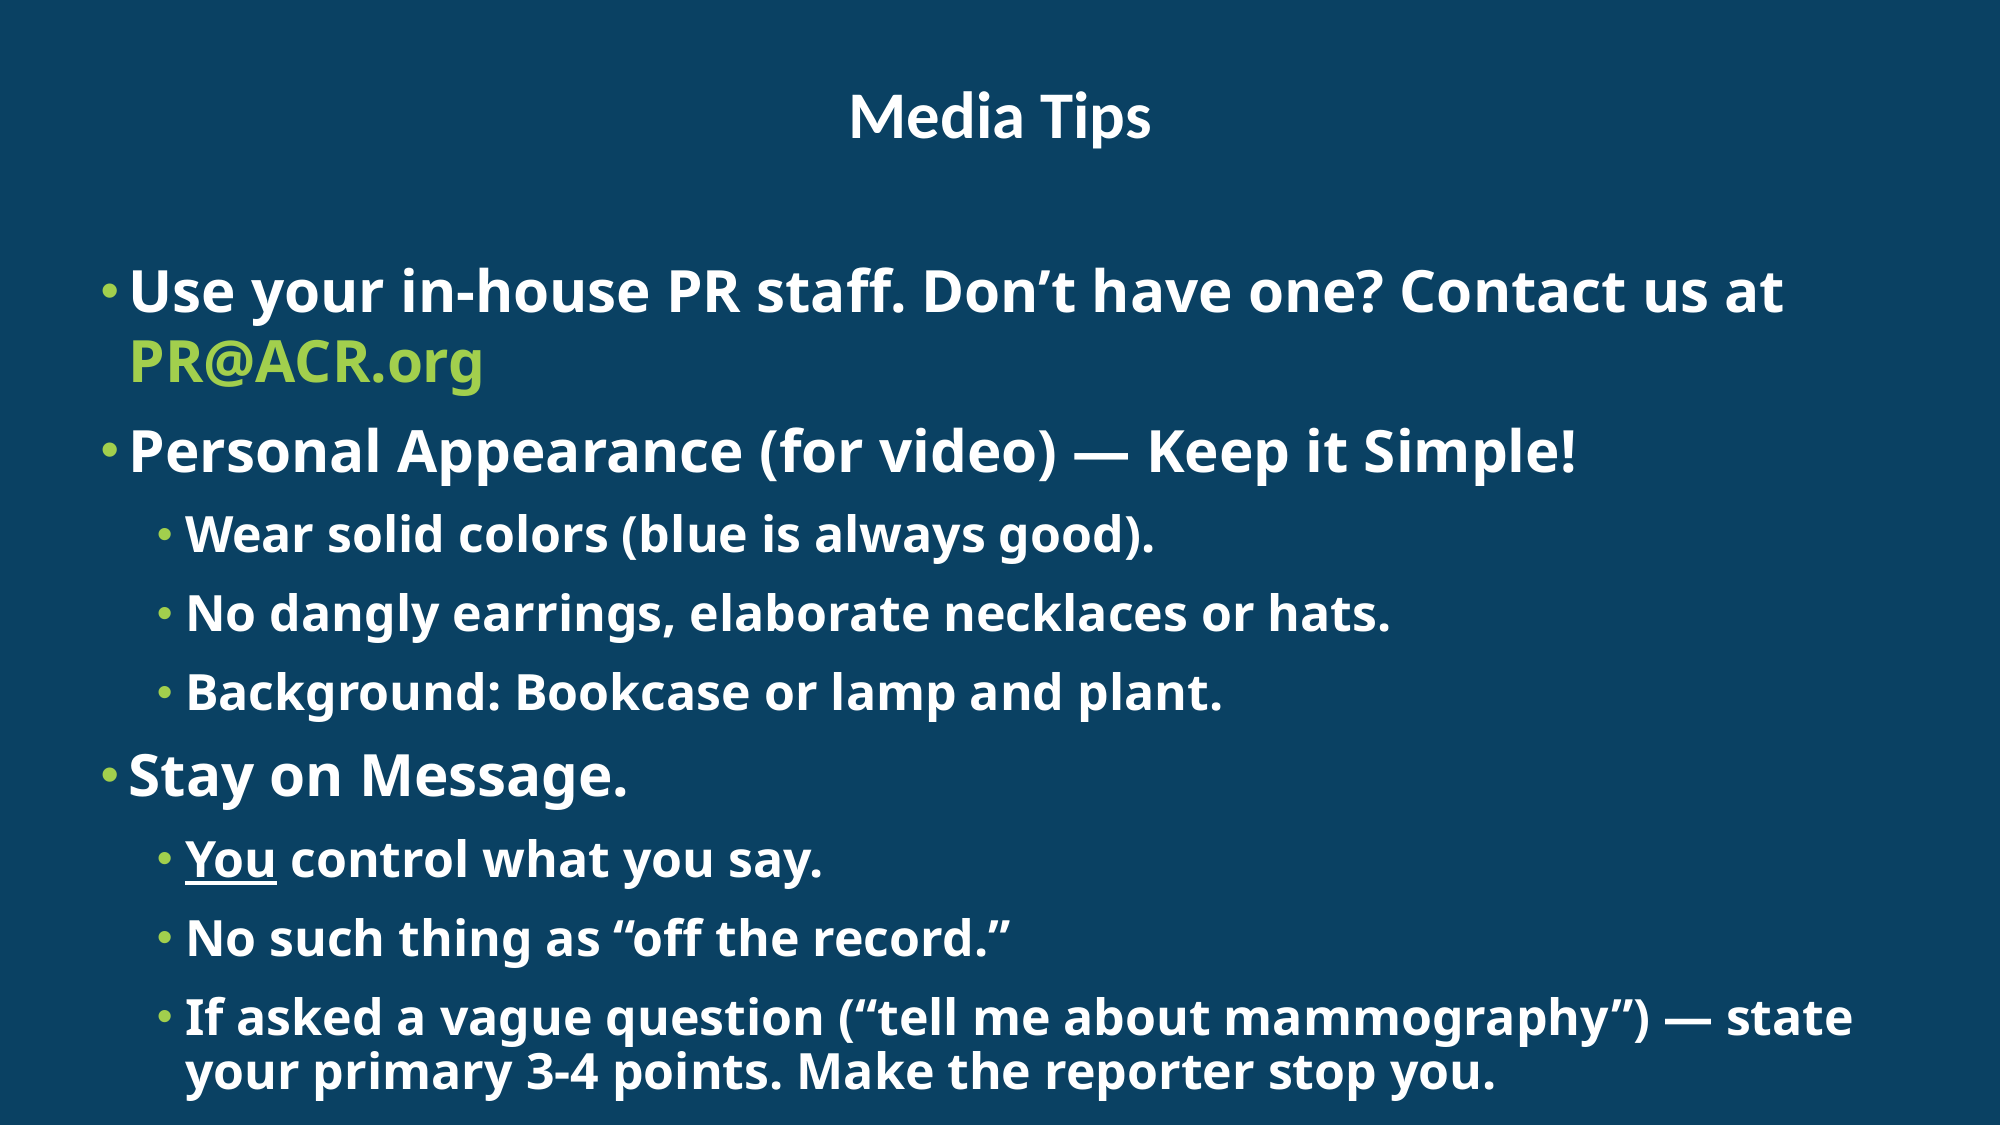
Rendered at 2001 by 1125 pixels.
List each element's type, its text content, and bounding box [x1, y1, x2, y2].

list Use your in-house PR staff. Don’t have one? Contact us at PR@ACR.org Personal Appearance (for video) — Keep it Simple! Wear solid colors (blue is always good). No dangly earrings, elaborate necklaces or hats. Background: Bookcase or lamp and plant. Stay on Message. You control what you say. No such thing as “off the record.” If asked a vague question (“tell me about mammography”) — state your primary 3-4 points. Make the reporter stop you. [100, 262, 1899, 1037]
title Media Tips [100, 81, 1901, 154]
